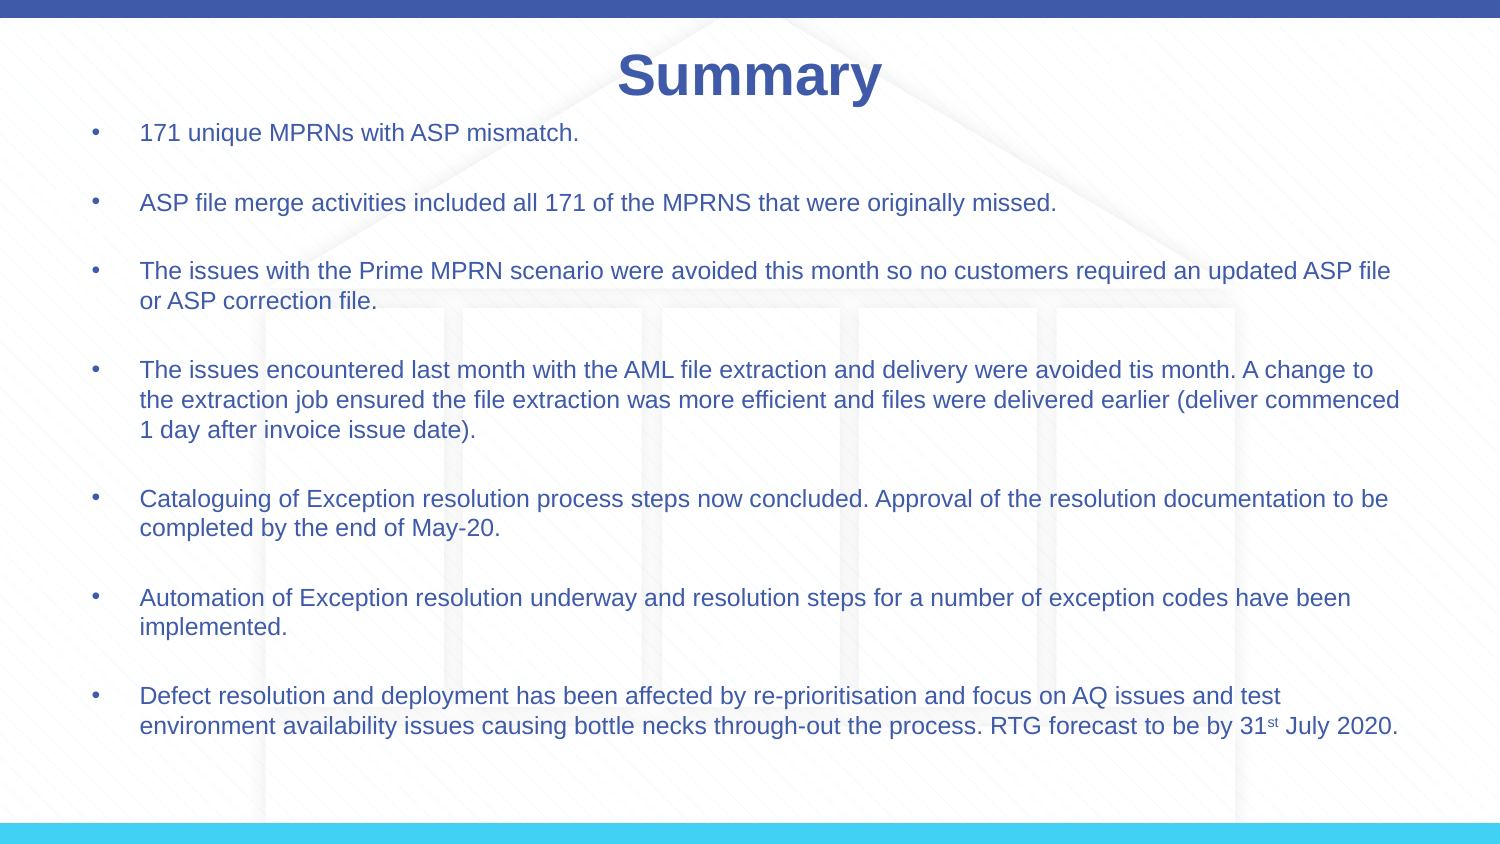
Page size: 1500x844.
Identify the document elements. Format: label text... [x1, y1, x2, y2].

text_box 171 unique MPRNs with ASP mismatch. ASP file merge activities included all 171 of the MPRNS that were originally missed. The issues with the Prime MPRN scenario were avoided this month so no customers required an updated ASP file or ASP correction file. The issues encountered last month with the AML file extraction and delivery were avoided tis month. A change to the extraction job ensured the file extraction was more efficient and files were delivered earlier (deliver commenced 1 day after invoice issue date). Cataloguing of Exception resolution process steps now concluded. Approval of the resolution documentation to be completed by the end of May-20. Automation of Exception resolution underway and resolution steps for a number of exception codes have been implemented. Defect resolution and deployment has been affected by re-prioritisation and focus on AQ issues and test environment availability issues causing bottle necks through-out the process. RTG forecast to be by 31st July 2020. [76, 109, 1427, 777]
picture [0, 0, 1500, 844]
title Summary [75, 20, 1425, 125]
